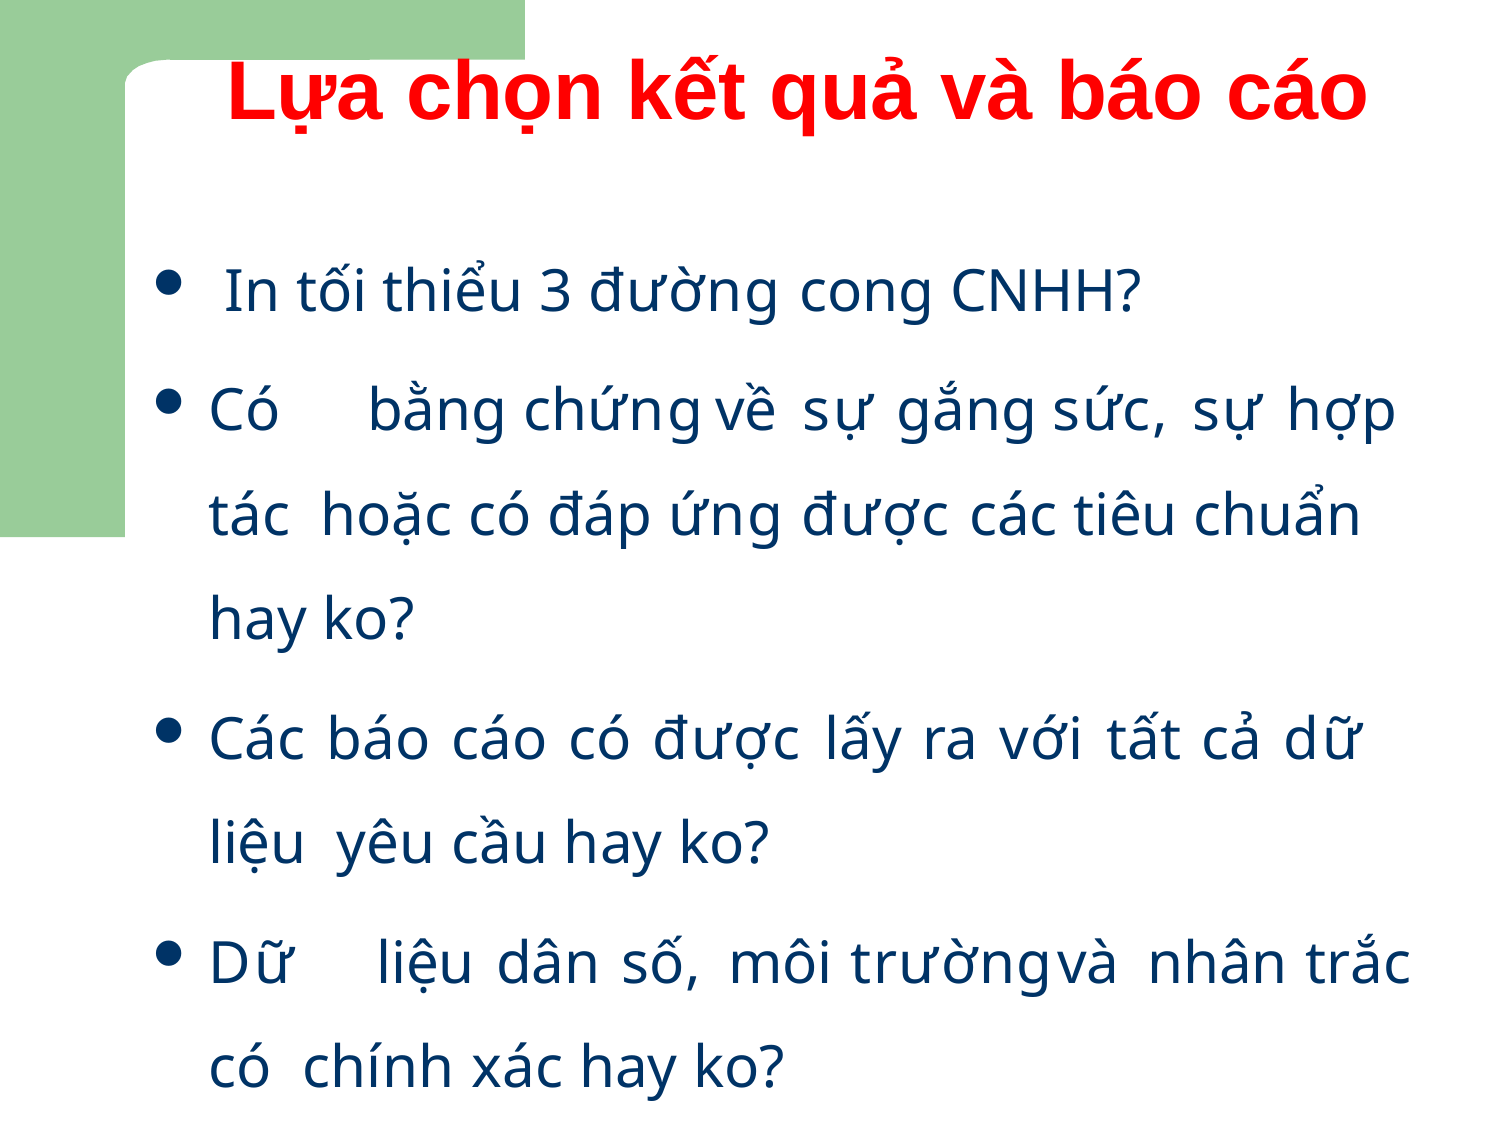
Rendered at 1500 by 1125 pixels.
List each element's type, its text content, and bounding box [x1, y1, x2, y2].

text_box In tối thiểu 3 đường cong CNHH? Có bằng chứng về sự gắng sức, sự hợp tác hoặc có đáp ứng được các tiêu chuẩn hay ko? Các báo cáo có được lấy ra với tất cả dữ liệu yêu cầu hay ko? Dữ liệu dân số, môi trường và nhân trắc có chính xác hay ko? [150, 250, 1437, 1100]
title Lựa chọn kết quả và báo cáo [223, 33, 1376, 224]
